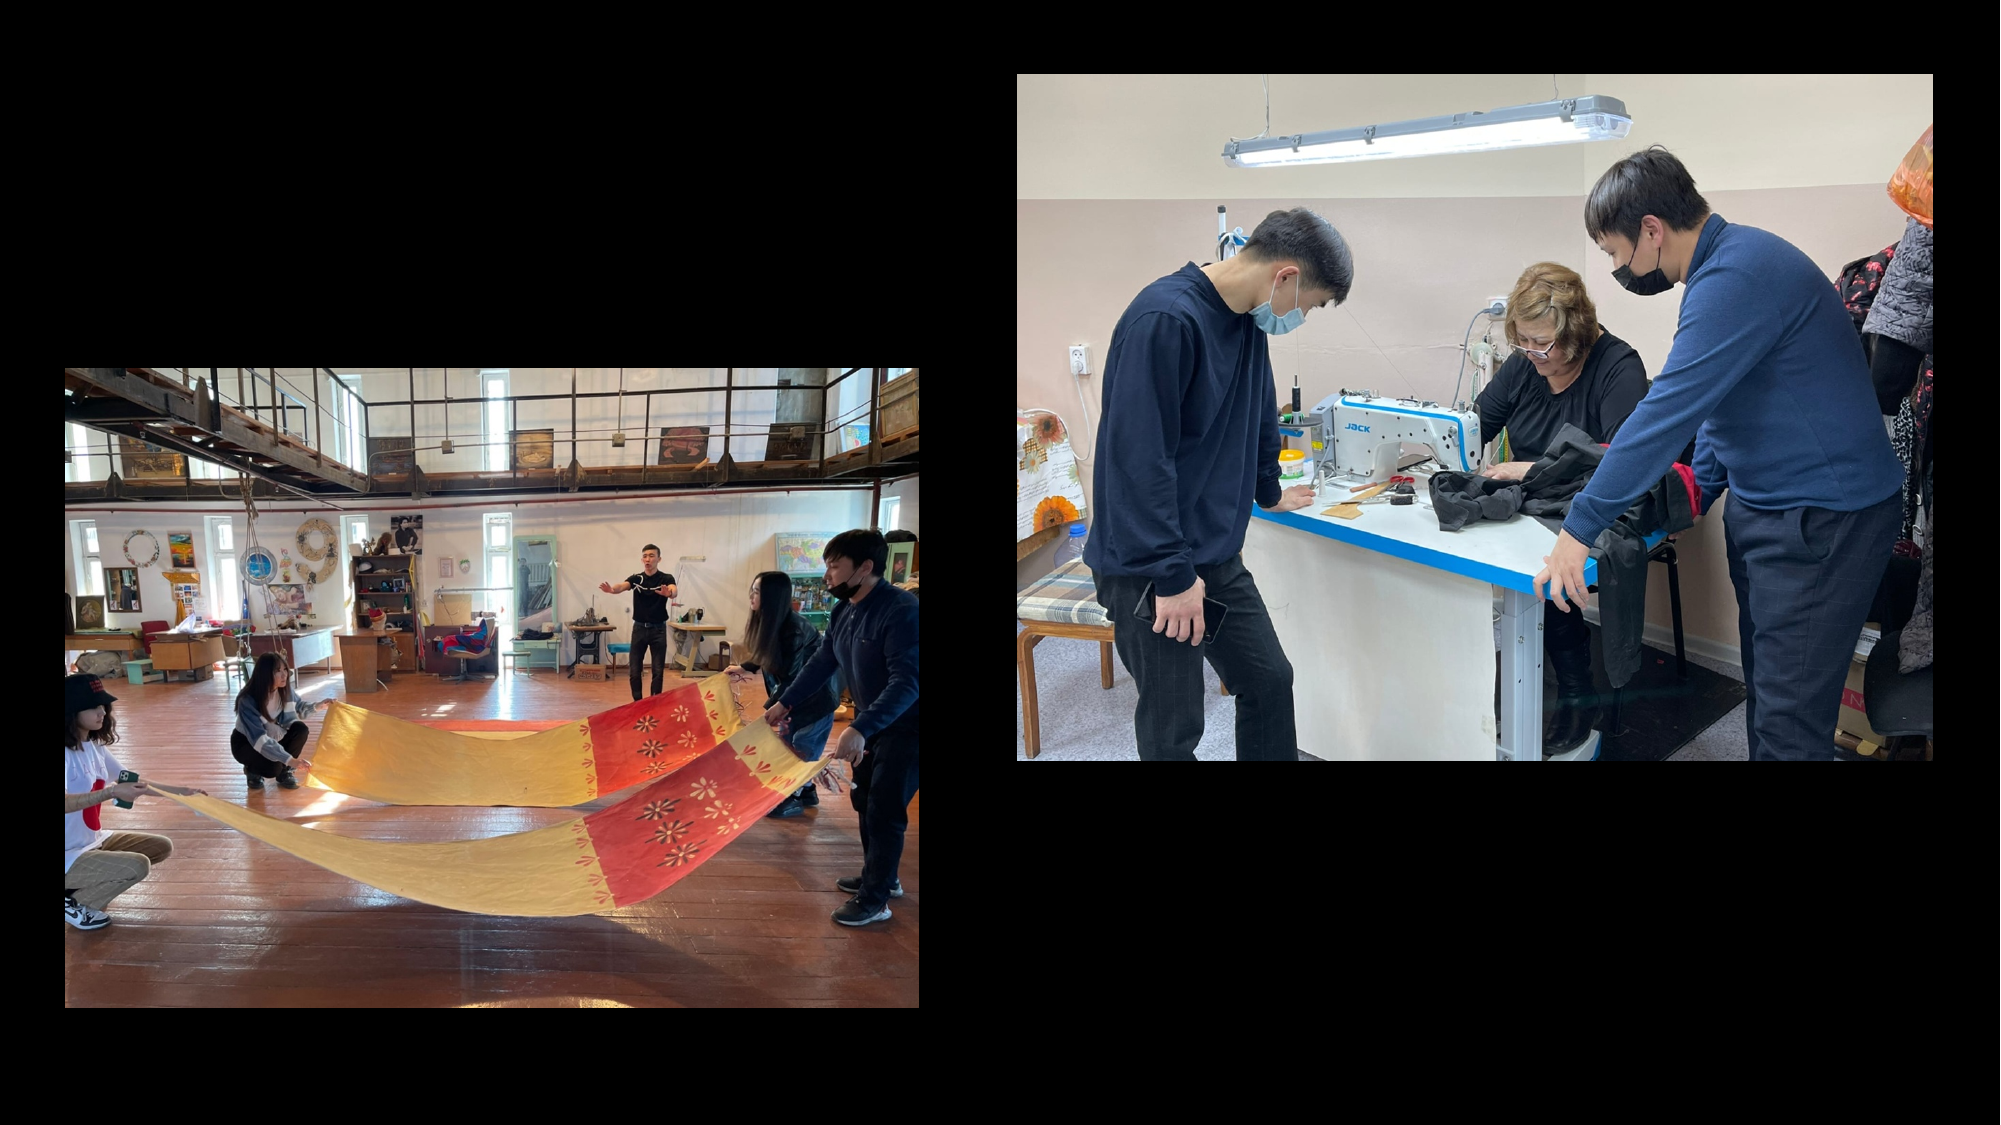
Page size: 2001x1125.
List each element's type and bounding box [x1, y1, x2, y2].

picture [1017, 74, 1933, 762]
picture [65, 368, 919, 1008]
